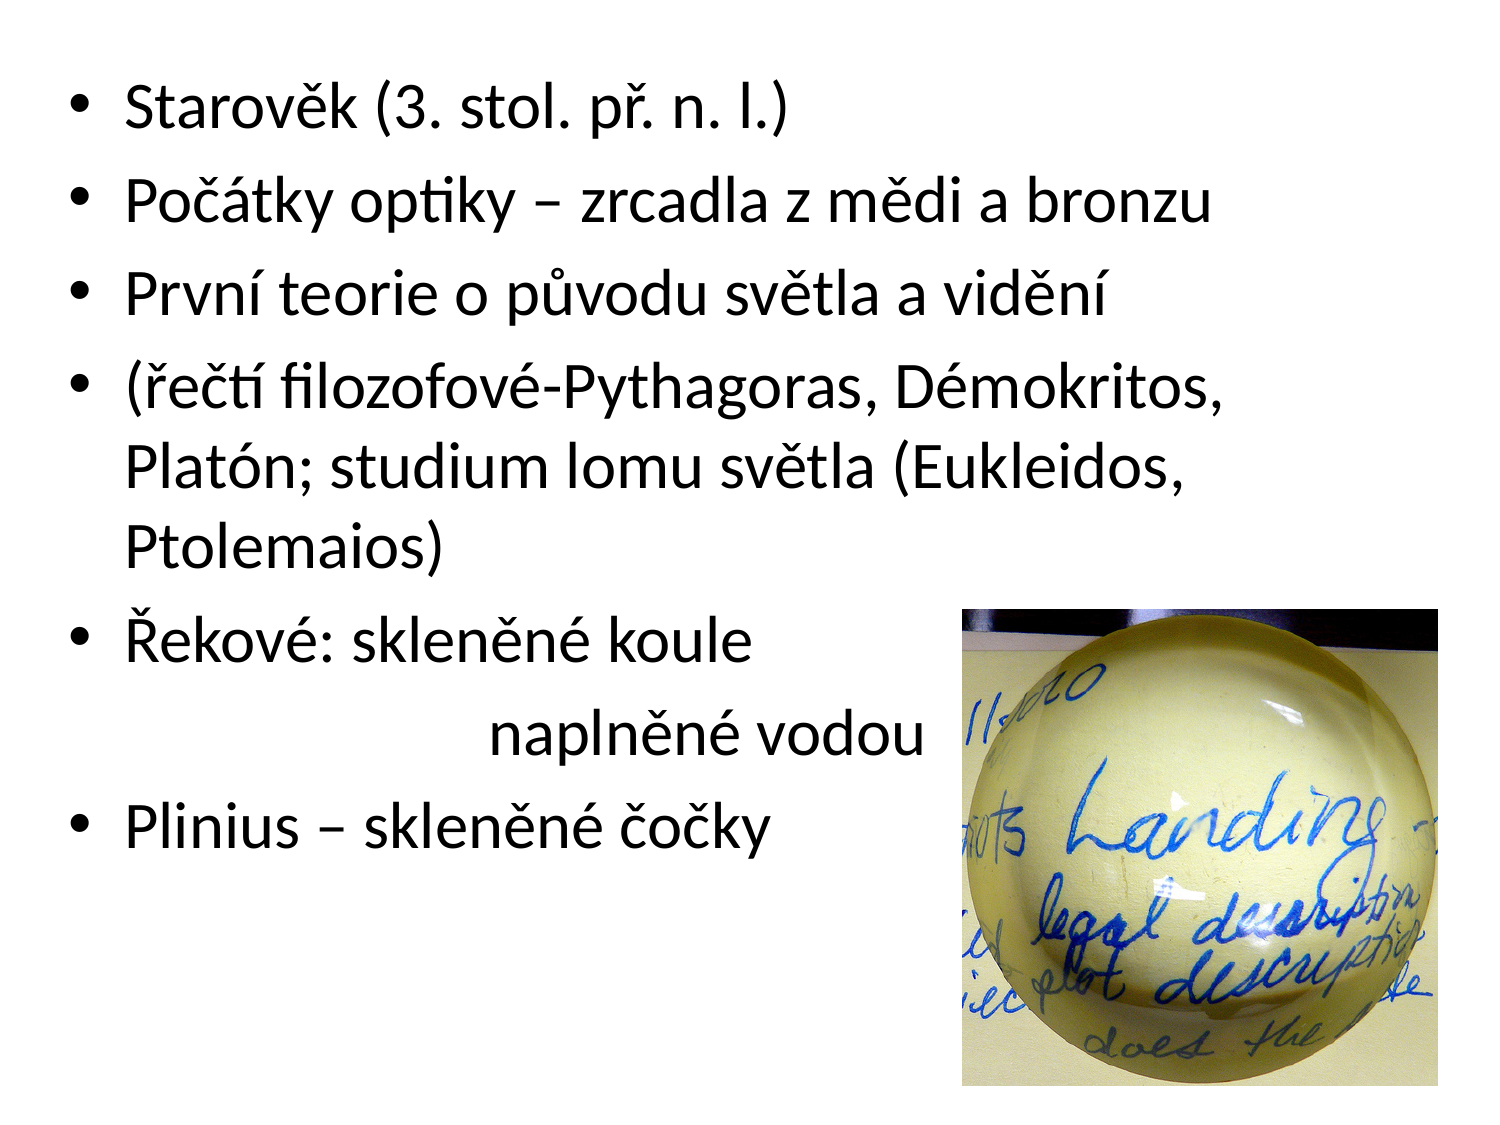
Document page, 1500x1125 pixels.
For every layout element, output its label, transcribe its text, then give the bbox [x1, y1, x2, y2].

list Starověk (3. stol. př. n. l.) Počátky optiky – zrcadla z mědi a bronzu První teorie o původu světla a vidění (řečtí filozofové-Pythagoras, Démokritos, Platón; studium lomu světla (Eukleidos, Ptolemaios) Řekové: skleněné koule naplněné vodou Plinius – skleněné čočky [52, 54, 1448, 798]
picture [962, 609, 1438, 1086]
